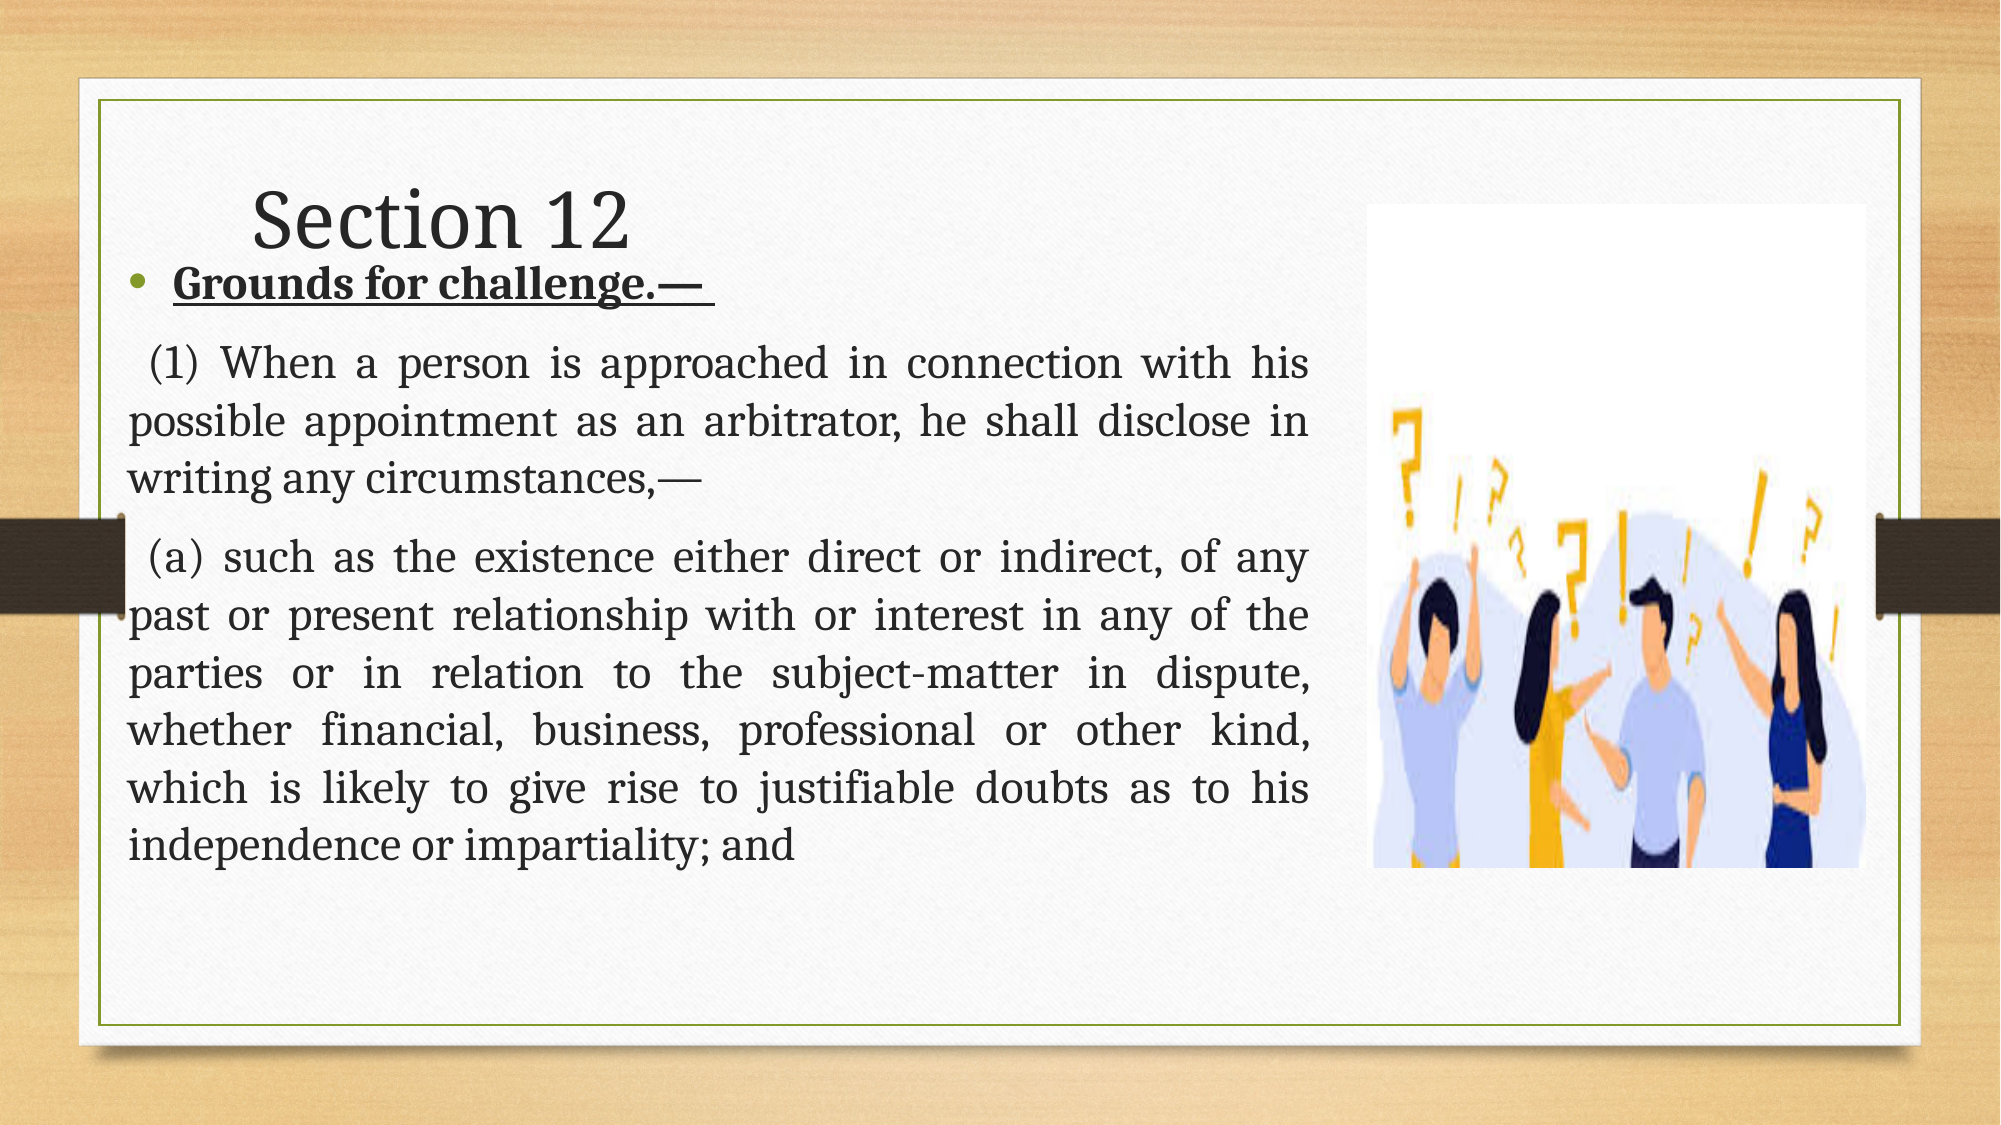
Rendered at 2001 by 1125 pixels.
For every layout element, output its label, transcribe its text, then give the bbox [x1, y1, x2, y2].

list Grounds for challenge.— (1) When a person is approached in connection with his possible appointment as an arbitrator, he shall disclose in writing any circumstances,— (a) such as the existence either direct or indirect, of any past or present relationship with or interest in any of the parties or in relation to the subject-matter in dispute, whether financial, business, professional or other kind, which is likely to give rise to justifiable doubts as to his independence or impartiality; and [113, 244, 1327, 964]
picture [0, 0, 2001, 1125]
title Section 12 [0, 161, 885, 272]
